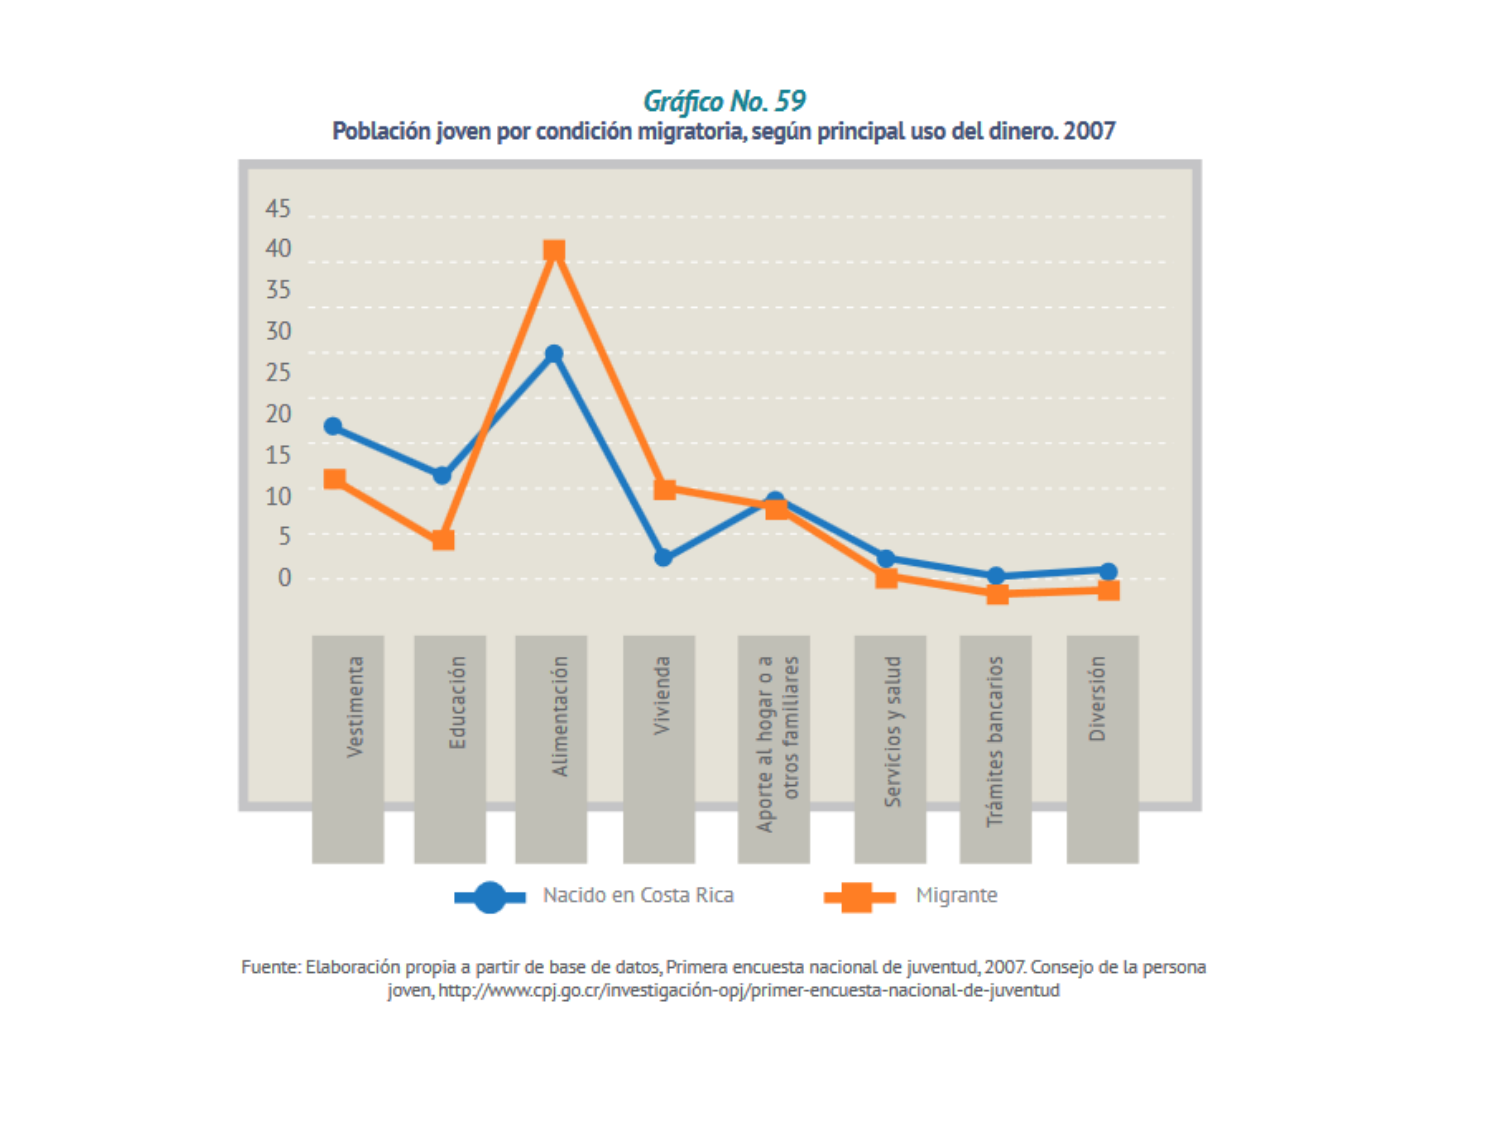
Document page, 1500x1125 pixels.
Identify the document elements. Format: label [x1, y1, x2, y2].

picture [218, 56, 1226, 1016]
